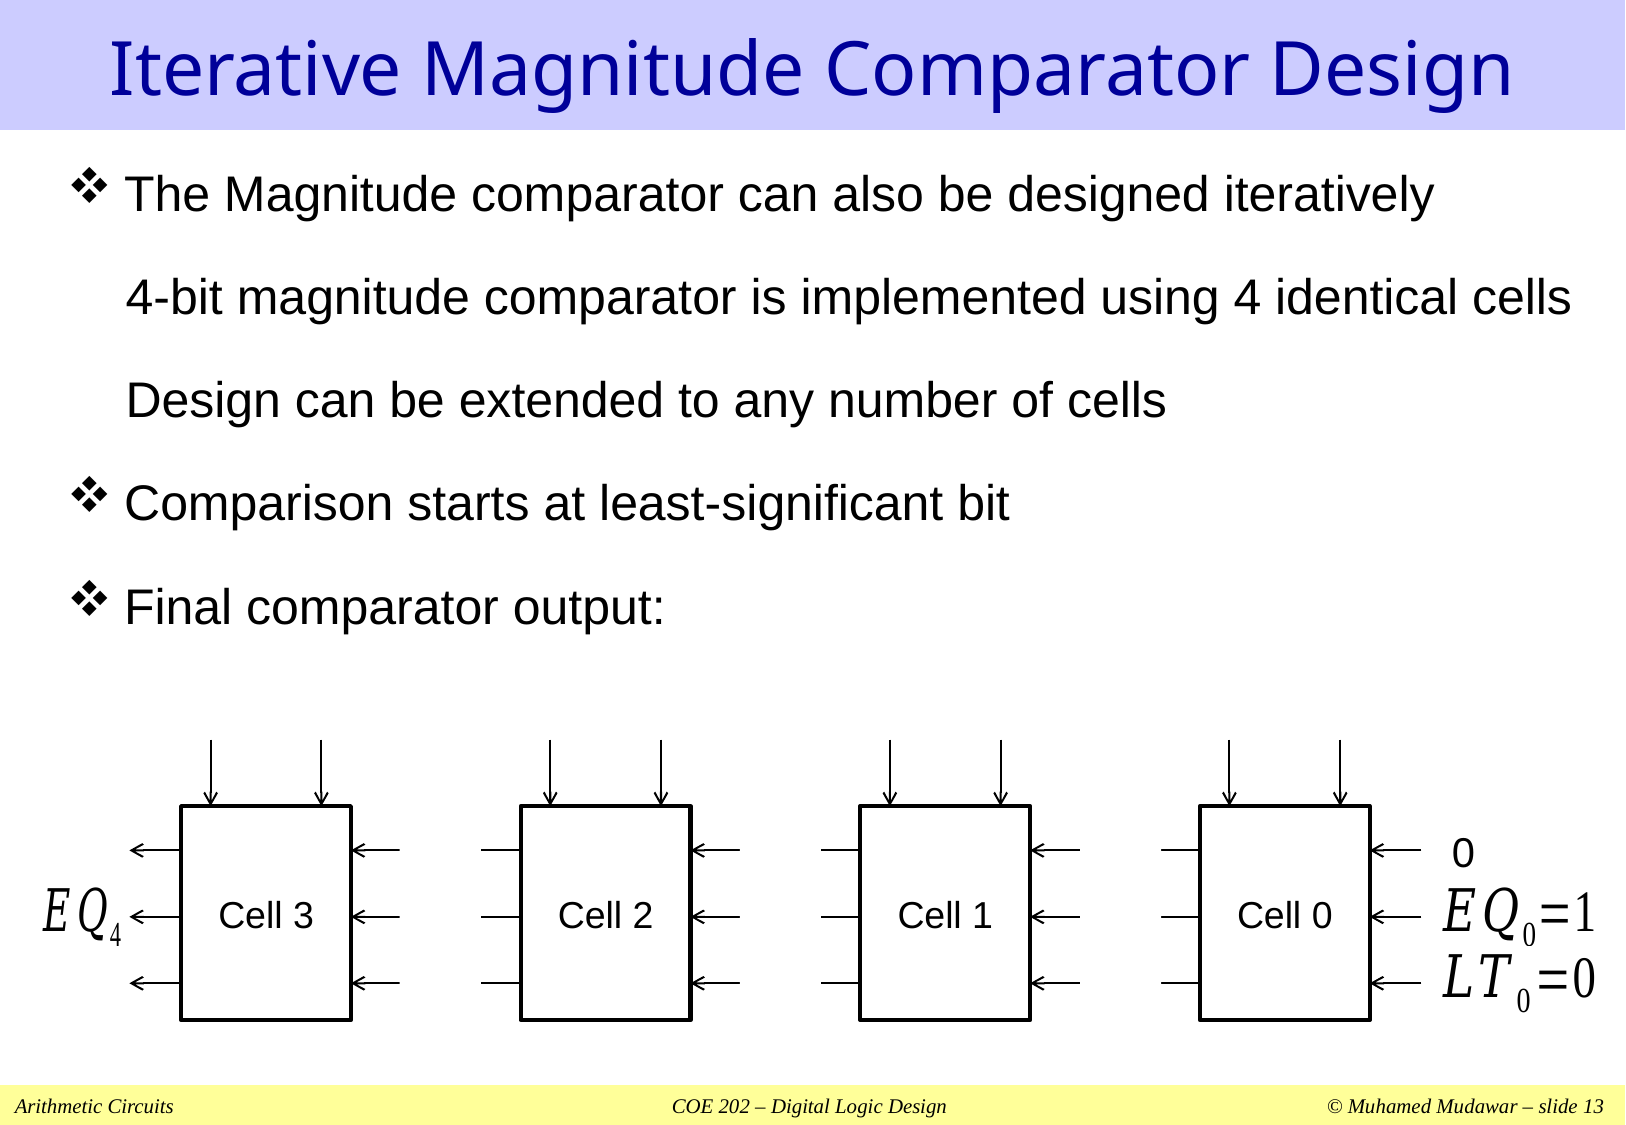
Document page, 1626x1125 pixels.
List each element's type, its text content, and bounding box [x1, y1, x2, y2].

title Iterative Magnitude Comparator Design [0, 0, 1625, 130]
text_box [41, 665, 1598, 1021]
